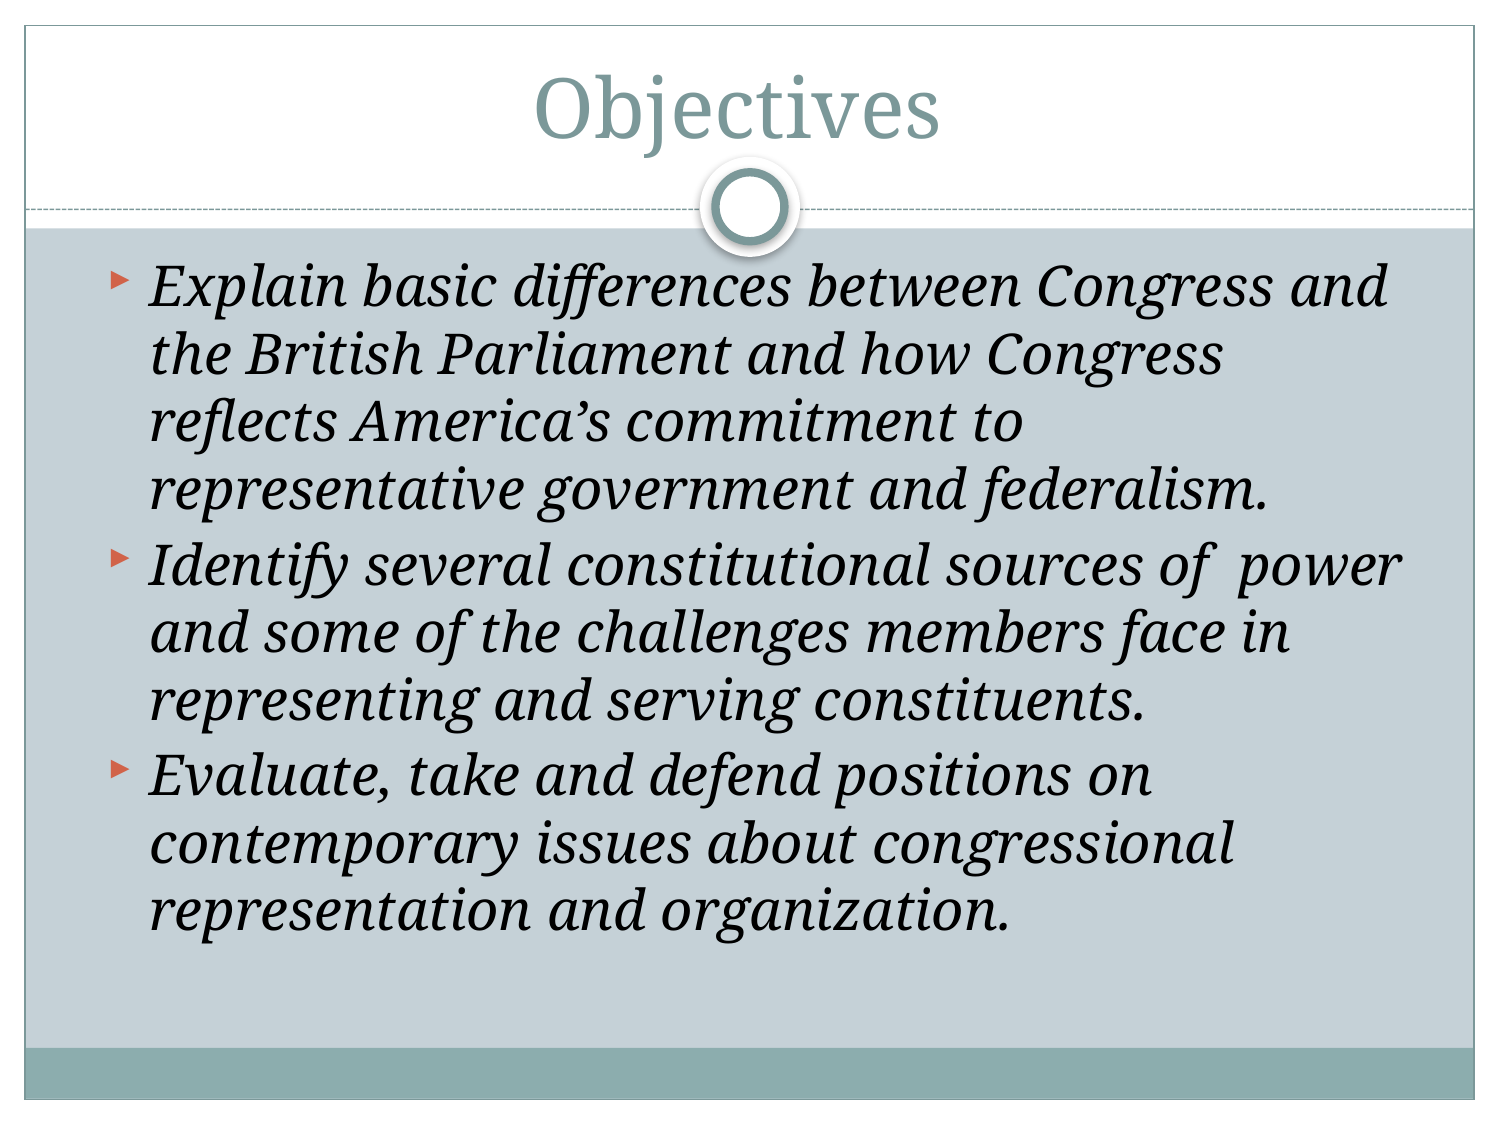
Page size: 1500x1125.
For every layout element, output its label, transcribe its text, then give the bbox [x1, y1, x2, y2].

text_box Explain basic differences between Congress and the British Parliament and how Congress reflects America’s commitment to representative government and federalism. Identify several constitutional sources of power and some of the challenges members face in representing and serving constituents. Evaluate, take and defend positions on contemporary issues about congressional representation and organization. [74, 242, 1425, 986]
list [37, 187, 1425, 986]
title Objectives [62, 0, 1413, 163]
